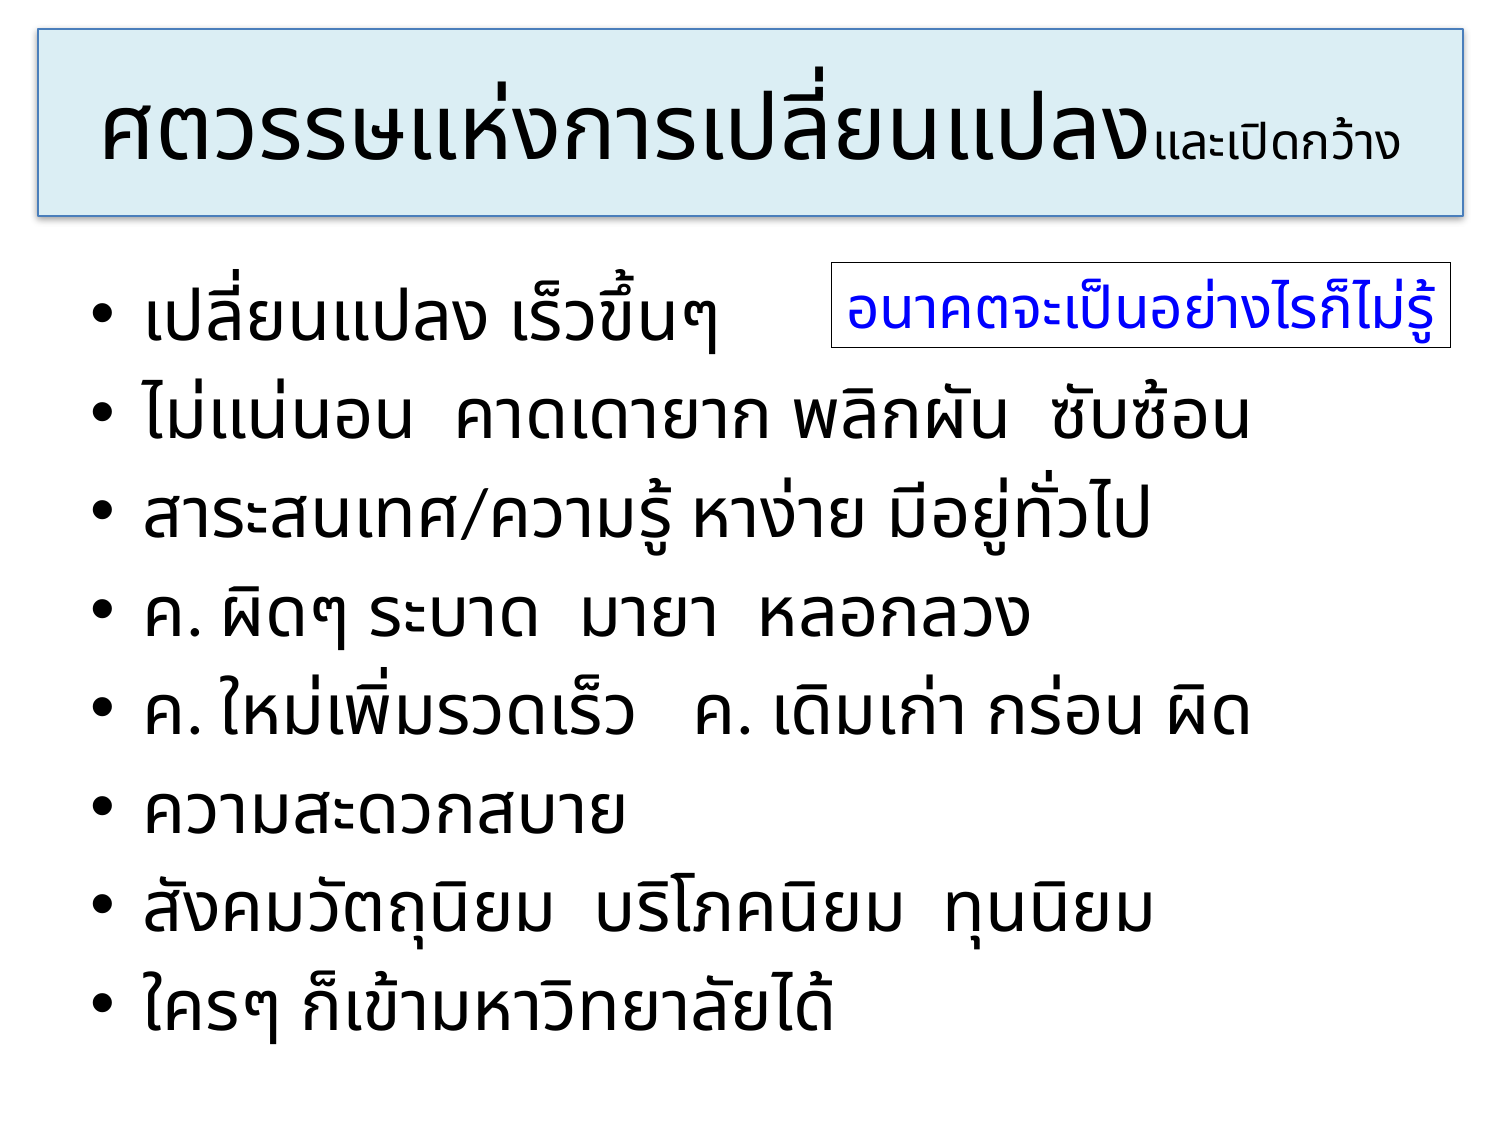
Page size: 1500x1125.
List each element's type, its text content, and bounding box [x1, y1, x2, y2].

title ศตวรรษแห่งการเปลี่ยนแปลงและเปิดกว้าง [37, 28, 1464, 217]
list เปลี่ยนแปลง เร็วขึ้นๆ ไม่แน่นอน คาดเดายาก พลิกผัน ซับซ้อน สาระสนเทศ/ความรู้ หาง่าย มีอยู่ทั่วไป ค. ผิดๆ ระบาด มายา หลอกลวง ค. ใหม่เพิ่มรวดเร็ว ค. เดิมเก่า กร่อน ผิด ความสะดวกสบาย สังคมวัตถุนิยม บริโภคนิยม ทุนนิยม ใครๆ ก็เข้ามหาวิทยาลัยได้ [75, 262, 1425, 1058]
text_box อนาคตจะเป็นอย่างไรก็ไม่รู้ [831, 262, 1451, 348]
